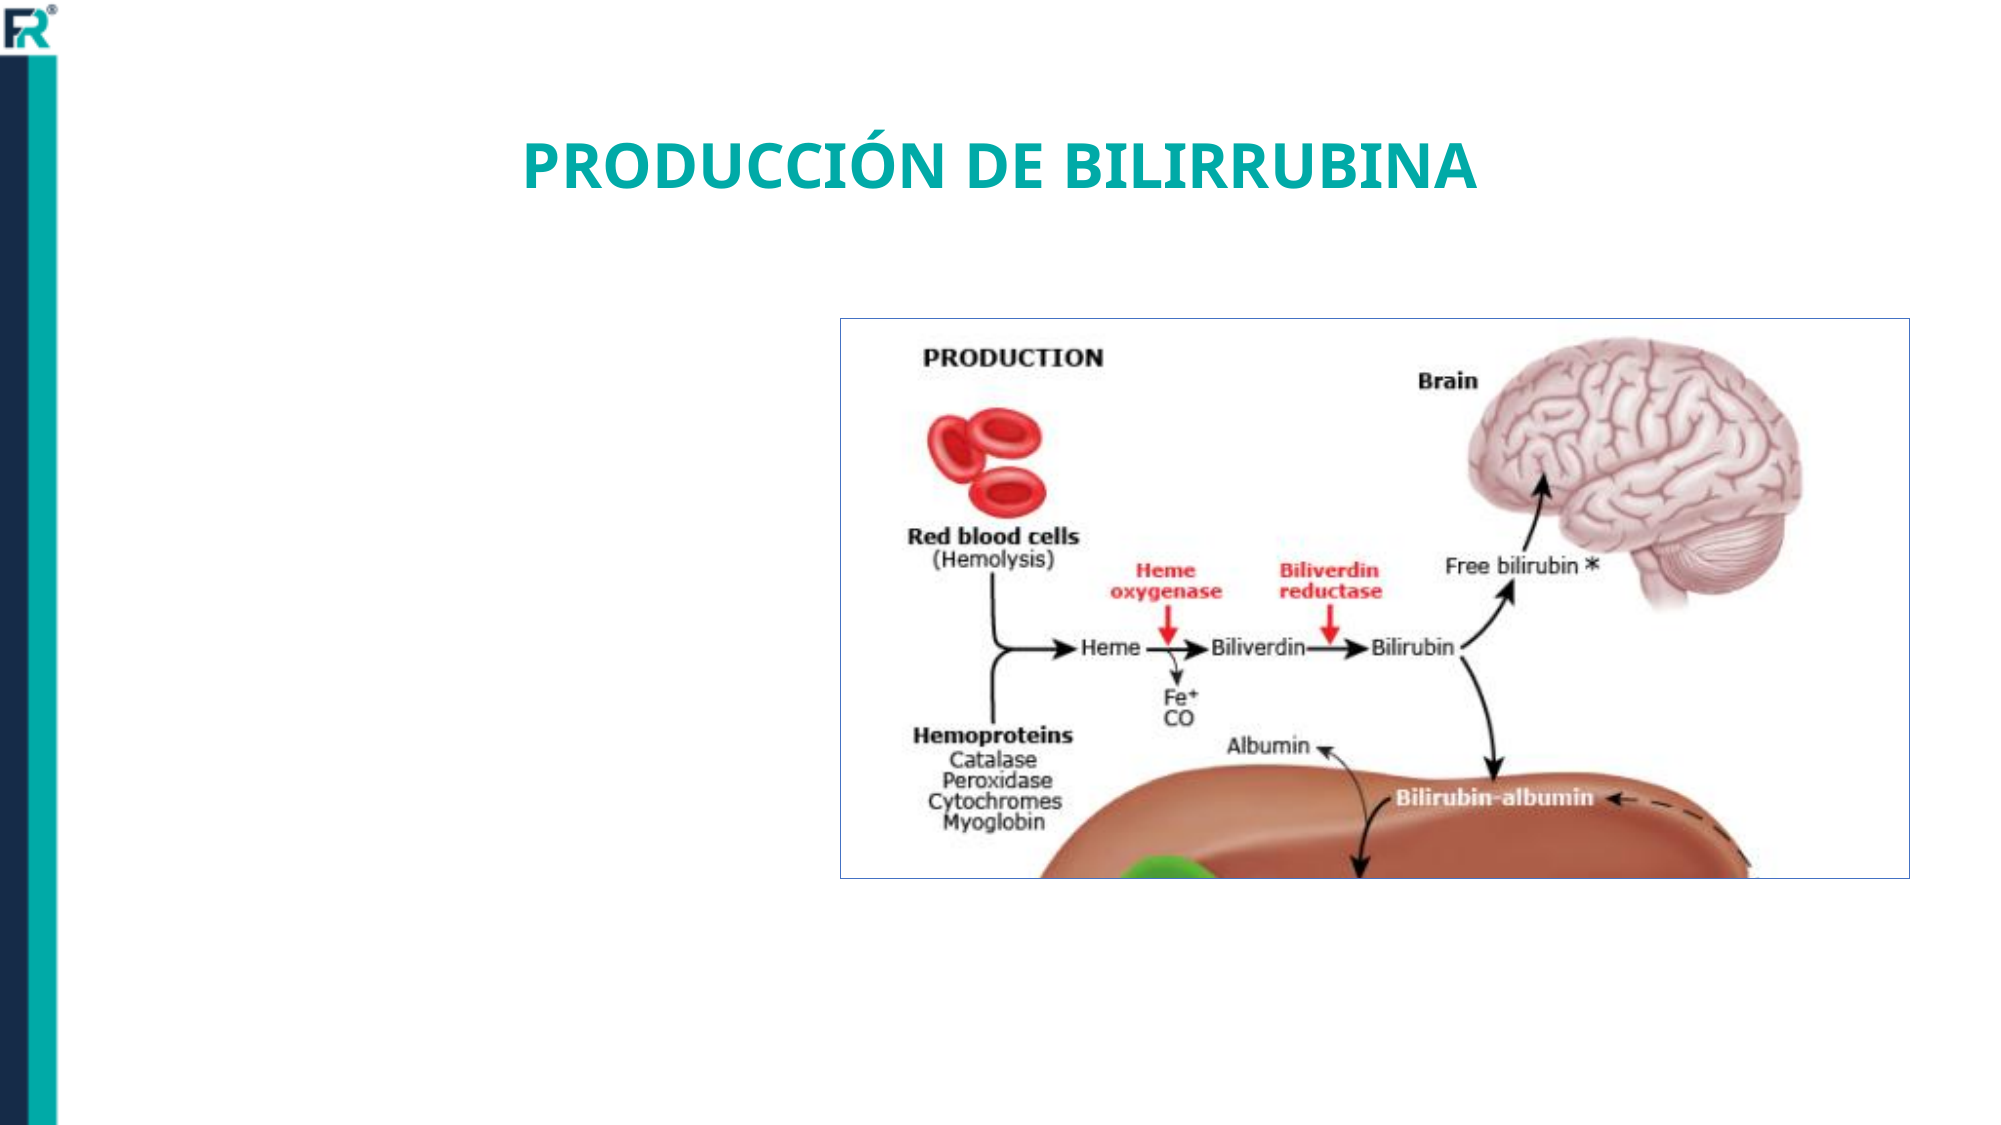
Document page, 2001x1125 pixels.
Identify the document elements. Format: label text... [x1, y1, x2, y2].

title PRODUCCIÓN DE BILIRRUBINA [137, 59, 1863, 278]
picture [0, 0, 2001, 1125]
